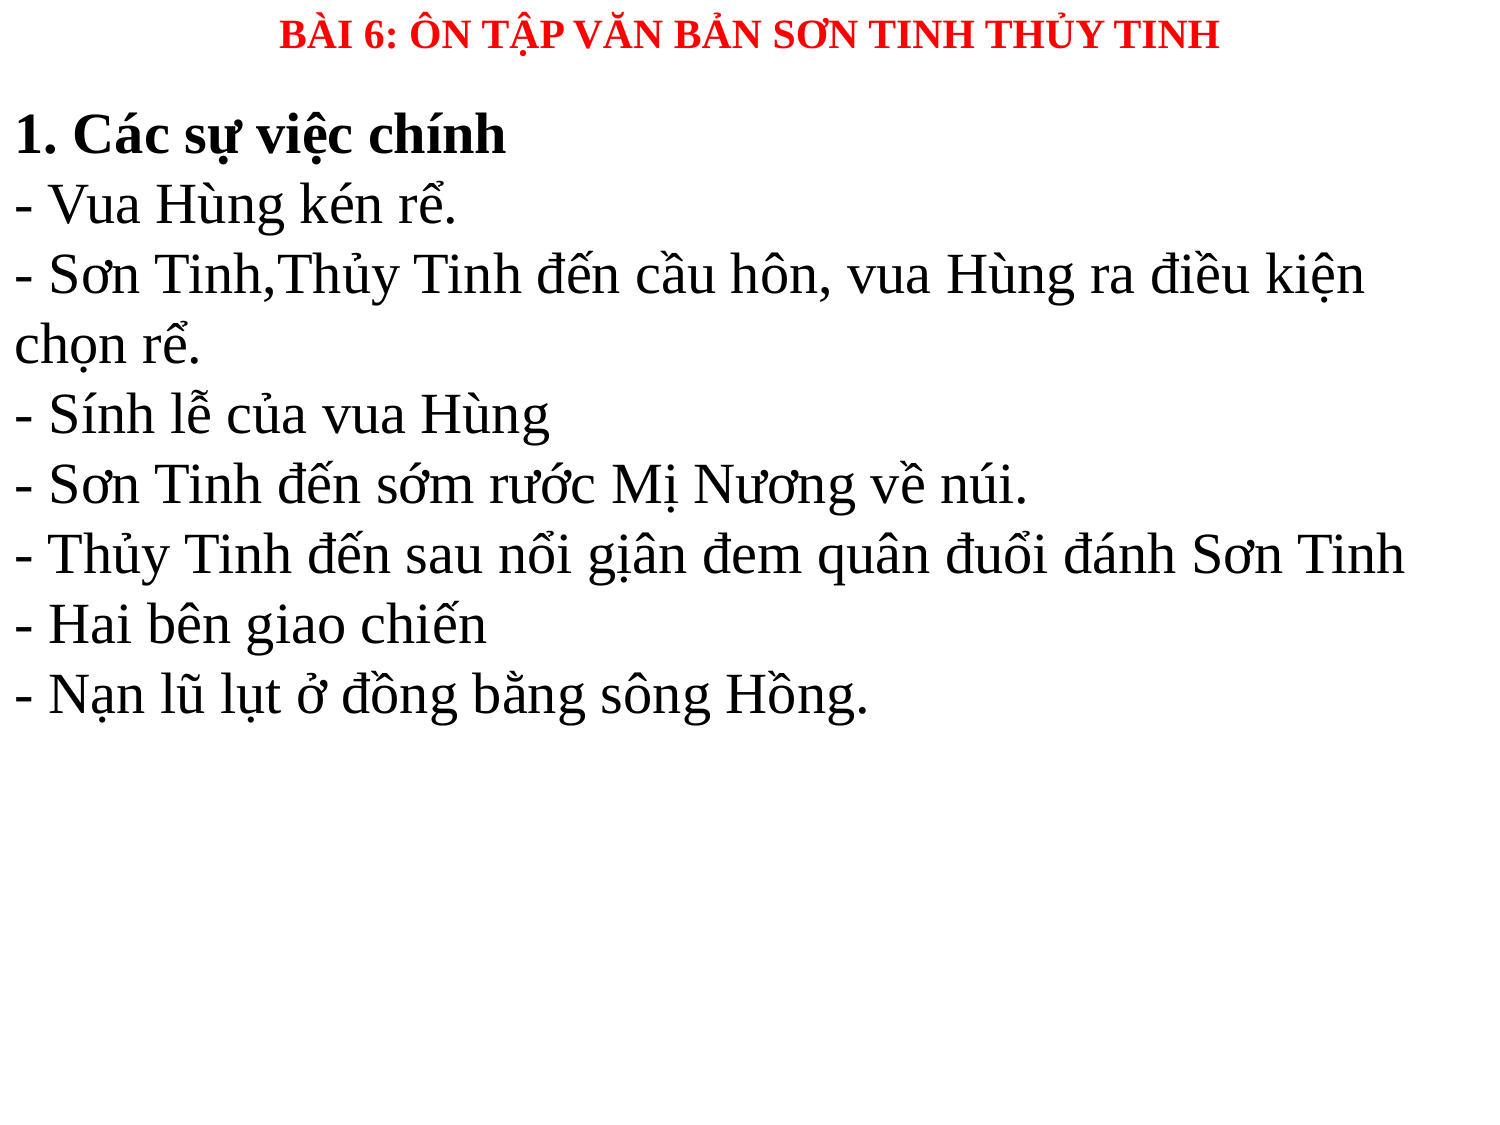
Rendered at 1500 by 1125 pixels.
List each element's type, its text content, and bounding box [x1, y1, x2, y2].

text_box BÀI 6: ÔN TẬP VĂN BẢN SƠN TINH THỦY TINH [0, 0, 1500, 87]
text_box 1. Các sự việc chính - Vua Hùng kén rể. - Sơn Tinh,Thủy Tinh đến cầu hôn, vua Hùng ra điều kiện chọn rể. - Sính lễ của vua Hùng - Sơn Tinh đến sớm rước Mị Nương về núi. - Thủy Tinh đến sau nổi gịân đem quân đuổi đánh Sơn Tinh - Hai bên giao chiến - Nạn lũ lụt ở đồng bằng sông Hồng. [0, 87, 1500, 778]
